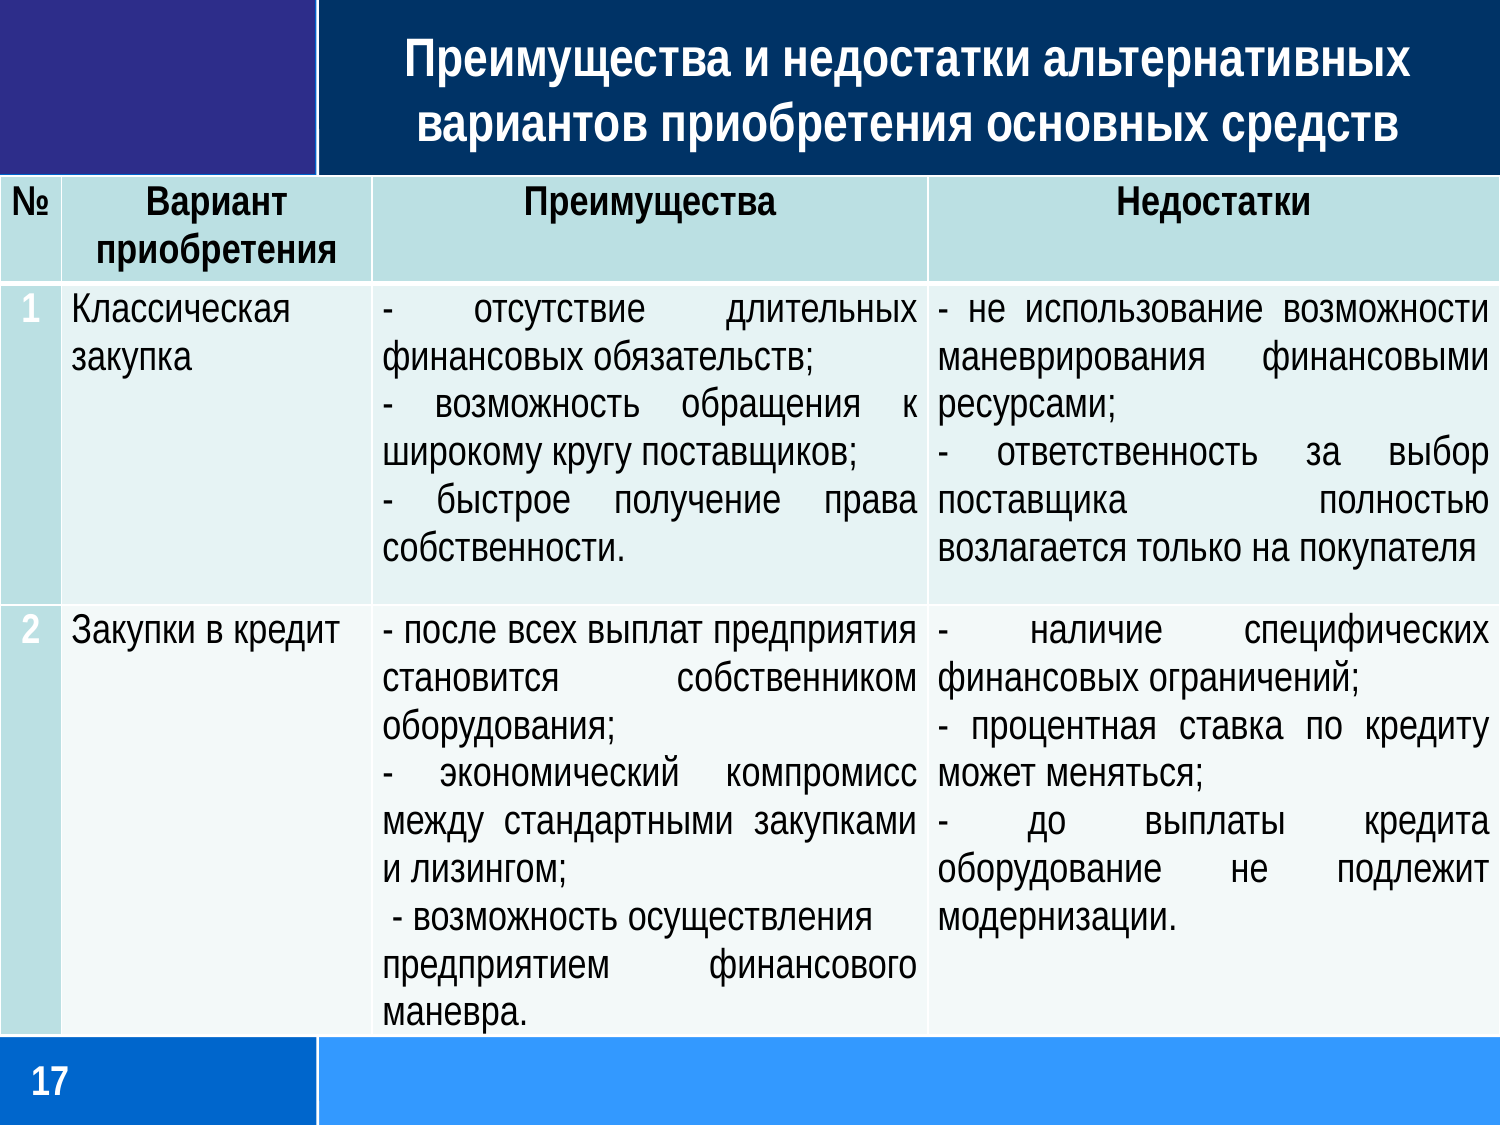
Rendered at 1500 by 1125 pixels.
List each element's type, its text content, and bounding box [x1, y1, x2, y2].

table_cell Классическая закупка [62, 286, 371, 604]
table_header № [1, 177, 61, 281]
table_cell - наличие специфических финансовых ограничений; - процентная ставка по кредиту может меняться; - до выплаты кредита оборудование не подлежит модернизации. [929, 606, 1499, 1034]
table_header Недостатки [929, 177, 1499, 281]
title Преимущества и недостатки альтернативных вариантов приобретения основных средств [317, 0, 1500, 175]
table_cell - после всех выплат предприятия становится собственником оборудования; - экономический компромисс между стандартными закупками и лизингом; - возможность осуществления предприятием финансового маневра. [373, 606, 927, 1034]
table_header Преимущества [373, 177, 927, 281]
table_cell - не использование возможности маневрирования финансовыми ресурсами; - ответственность за выбор поставщика полностью возлагается только на покупателя [929, 286, 1499, 604]
table_cell 2 [1, 606, 61, 1034]
text_box [0, 0, 315, 174]
table_cell Закупки в кредит [62, 606, 371, 1034]
slide_number 17 [31, 1048, 268, 1109]
table_header Вариант приобретения [62, 177, 371, 281]
table_cell 1 [1, 286, 61, 604]
table_cell - отсутствие длительных финансовых обязательств; - возможность обращения к широкому кругу поставщиков; - быстрое получение права собственности. [373, 286, 927, 604]
